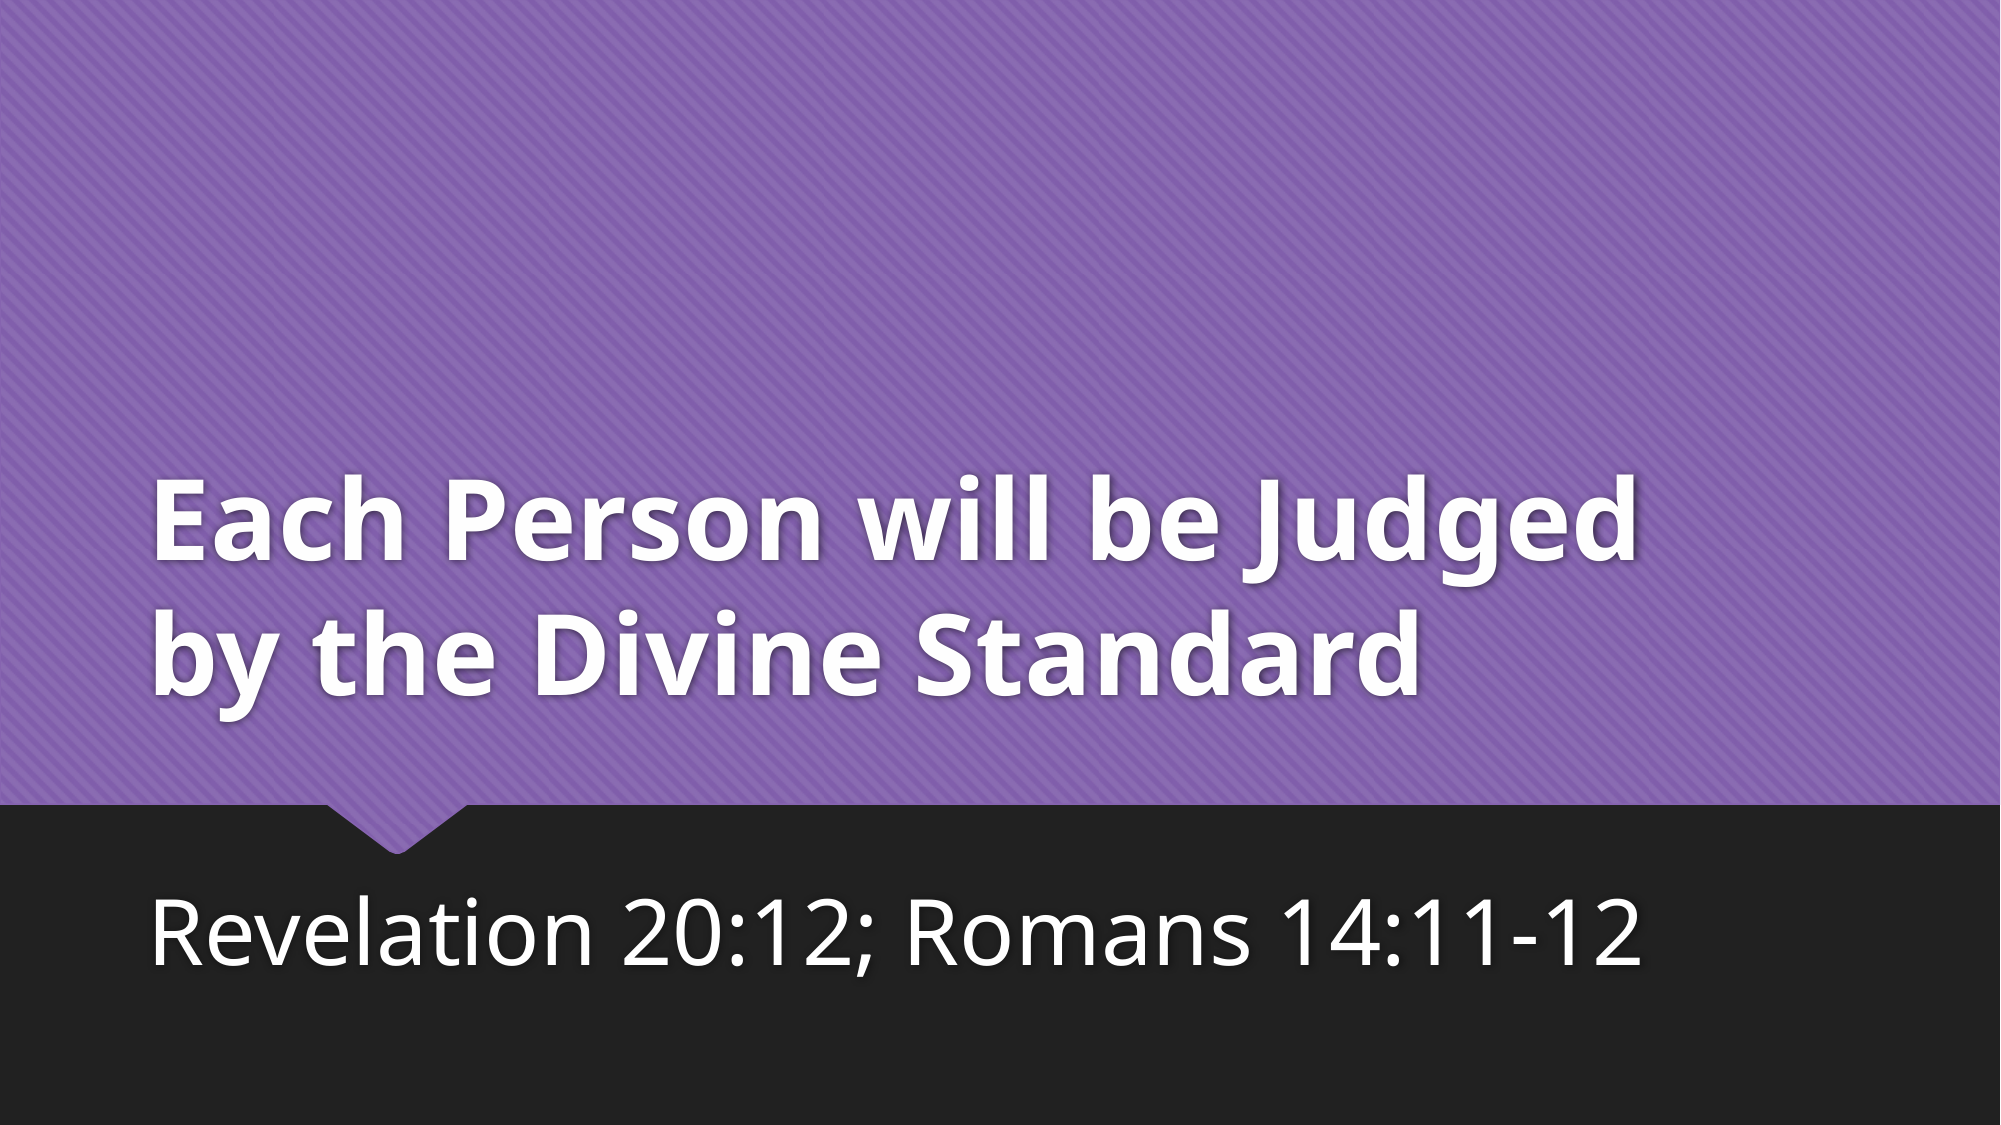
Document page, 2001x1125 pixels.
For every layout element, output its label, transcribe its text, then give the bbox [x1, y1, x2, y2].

subtitle Revelation 20:12; Romans 14:11-12 [132, 866, 1868, 1003]
title Each Person will be Judged by the Divine Standard [132, 237, 1868, 726]
